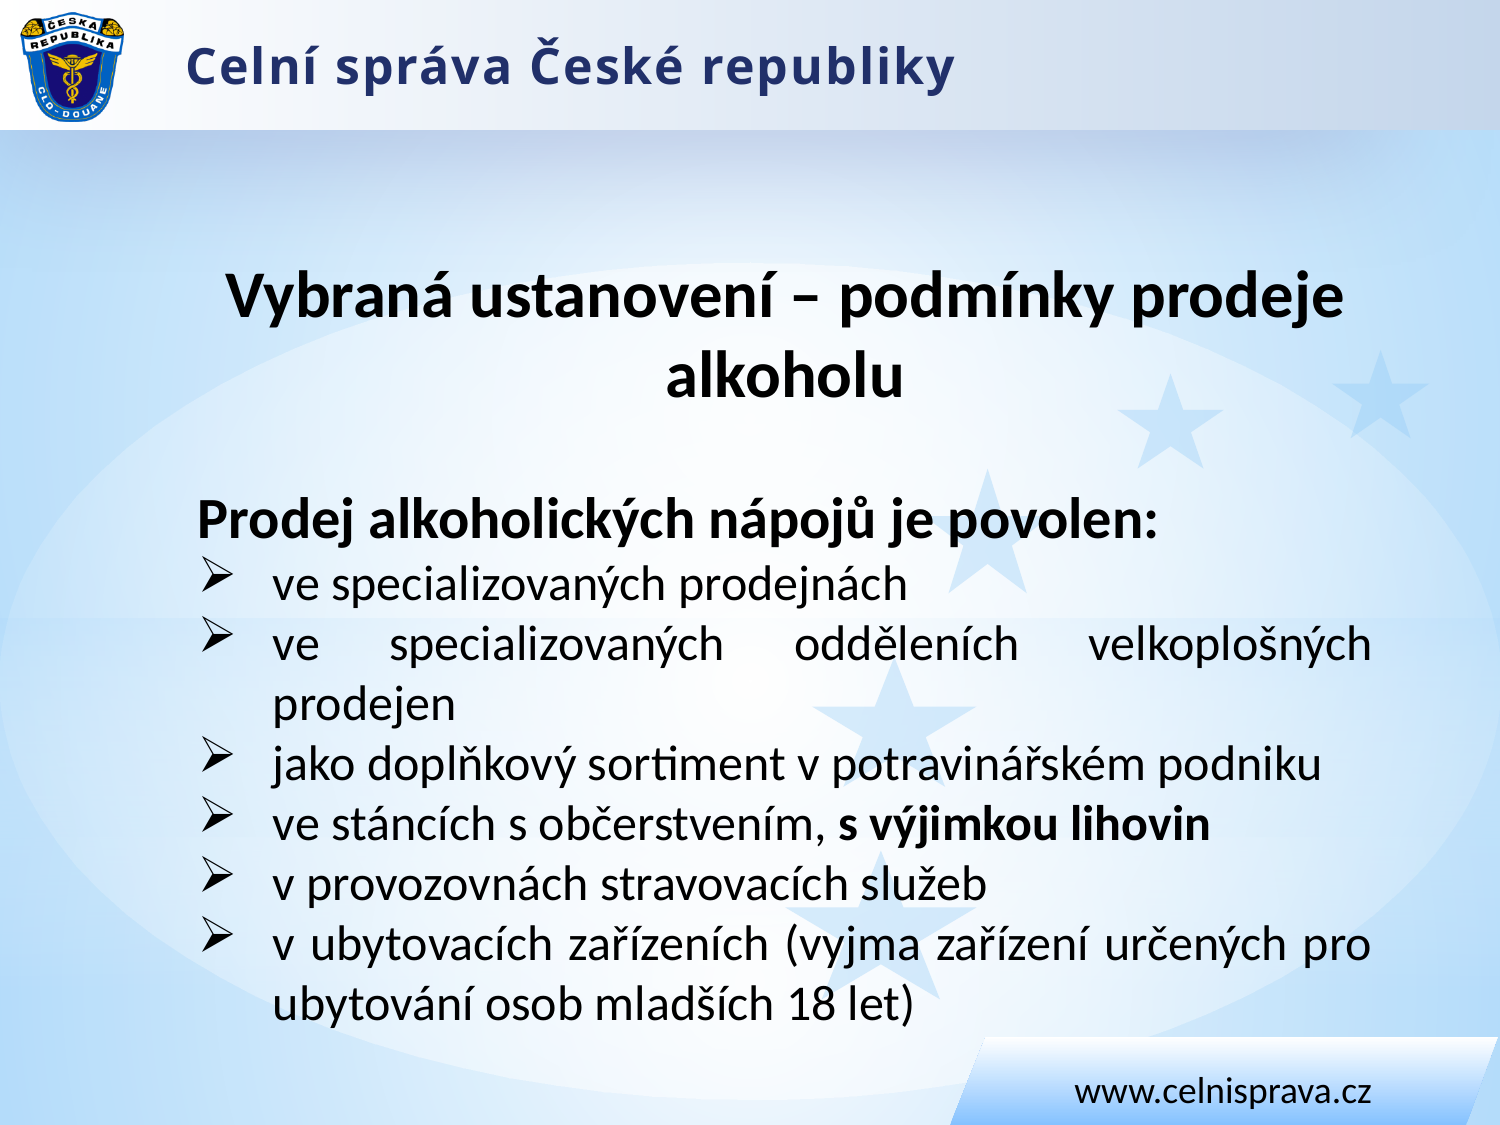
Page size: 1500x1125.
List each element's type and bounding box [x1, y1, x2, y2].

text_box [0, 0, 1500, 1125]
